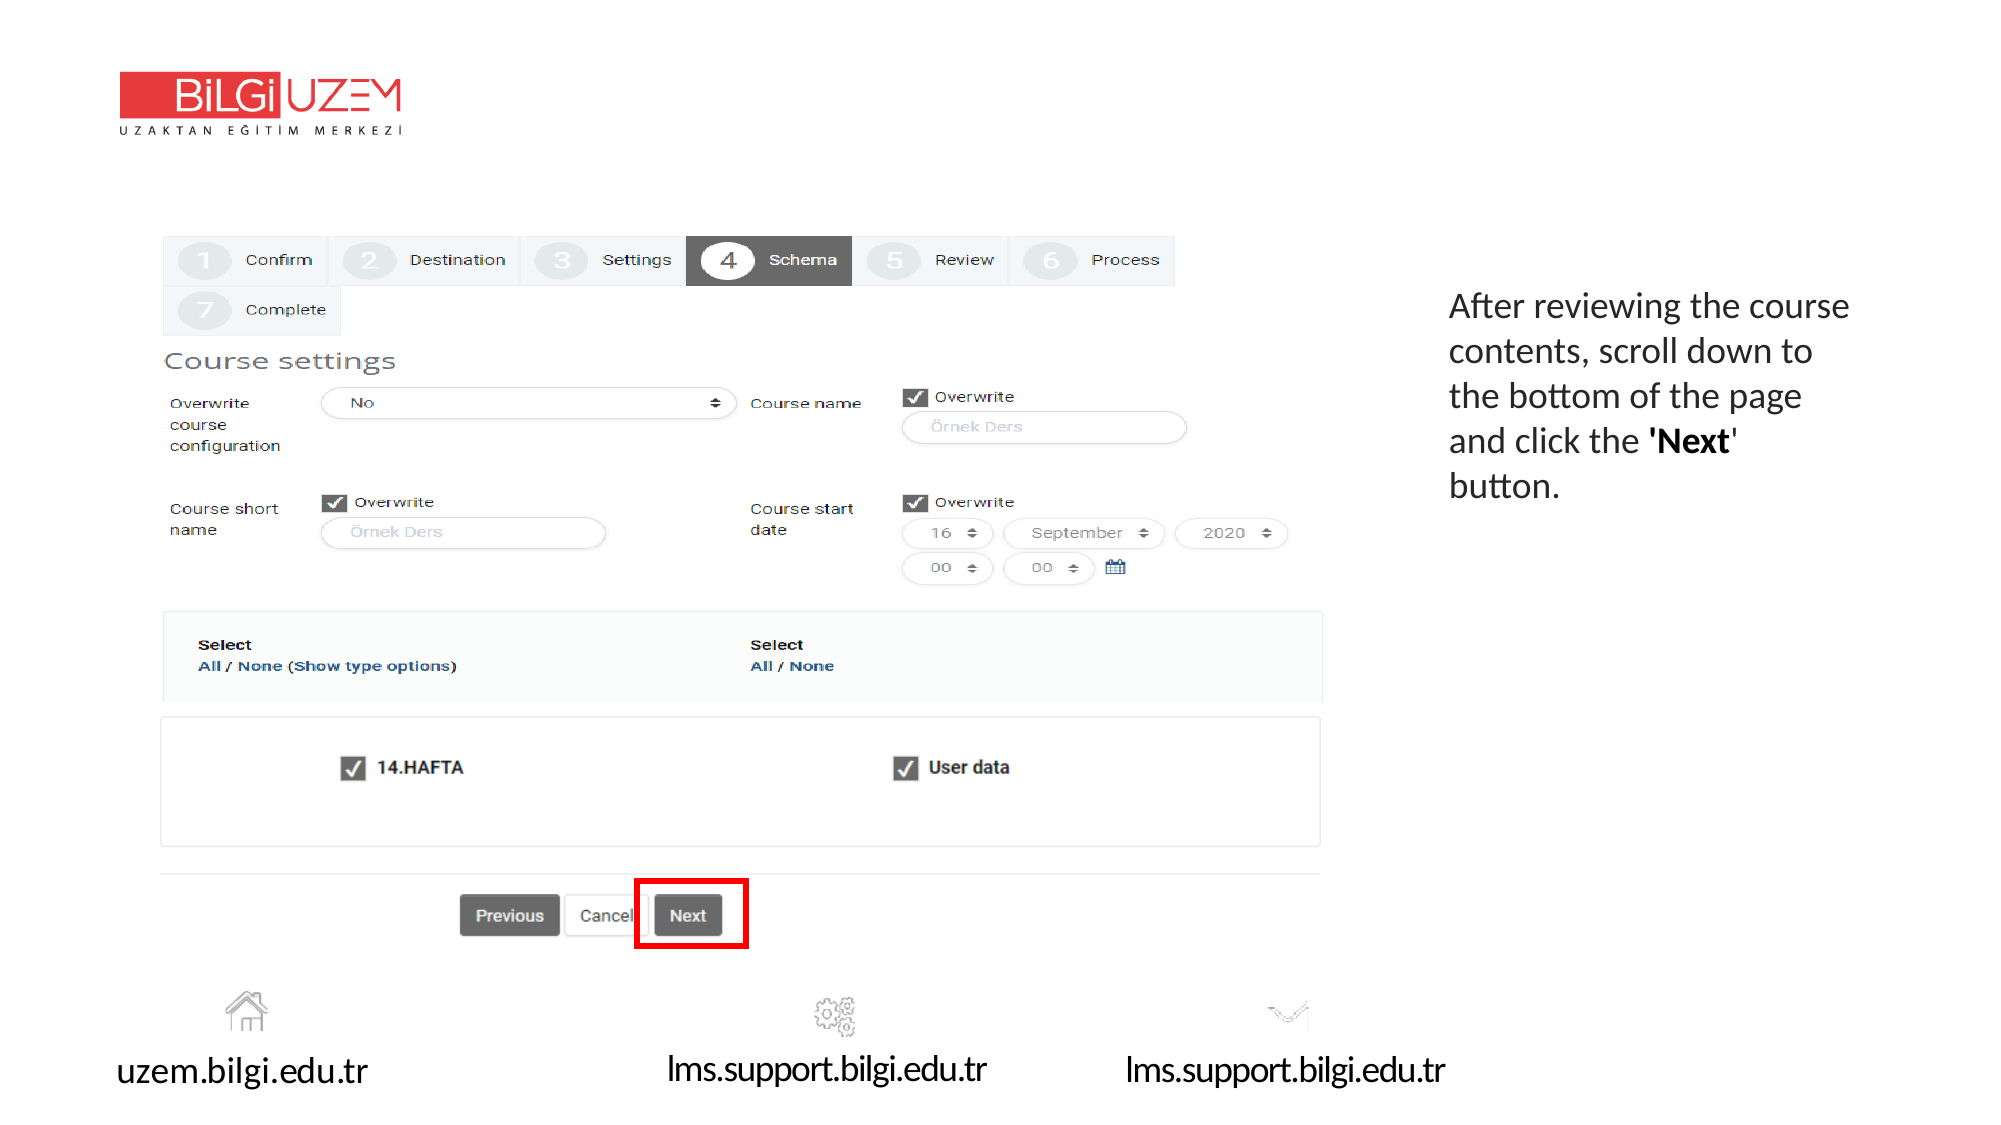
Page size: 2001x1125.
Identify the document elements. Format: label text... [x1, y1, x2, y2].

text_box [114, 991, 1483, 1095]
text_box After reviewing the course contents, scroll down to the bottom of the page and click the 'Next' button. [1448, 278, 1857, 506]
picture [114, 66, 406, 139]
picture [102, 222, 1382, 978]
